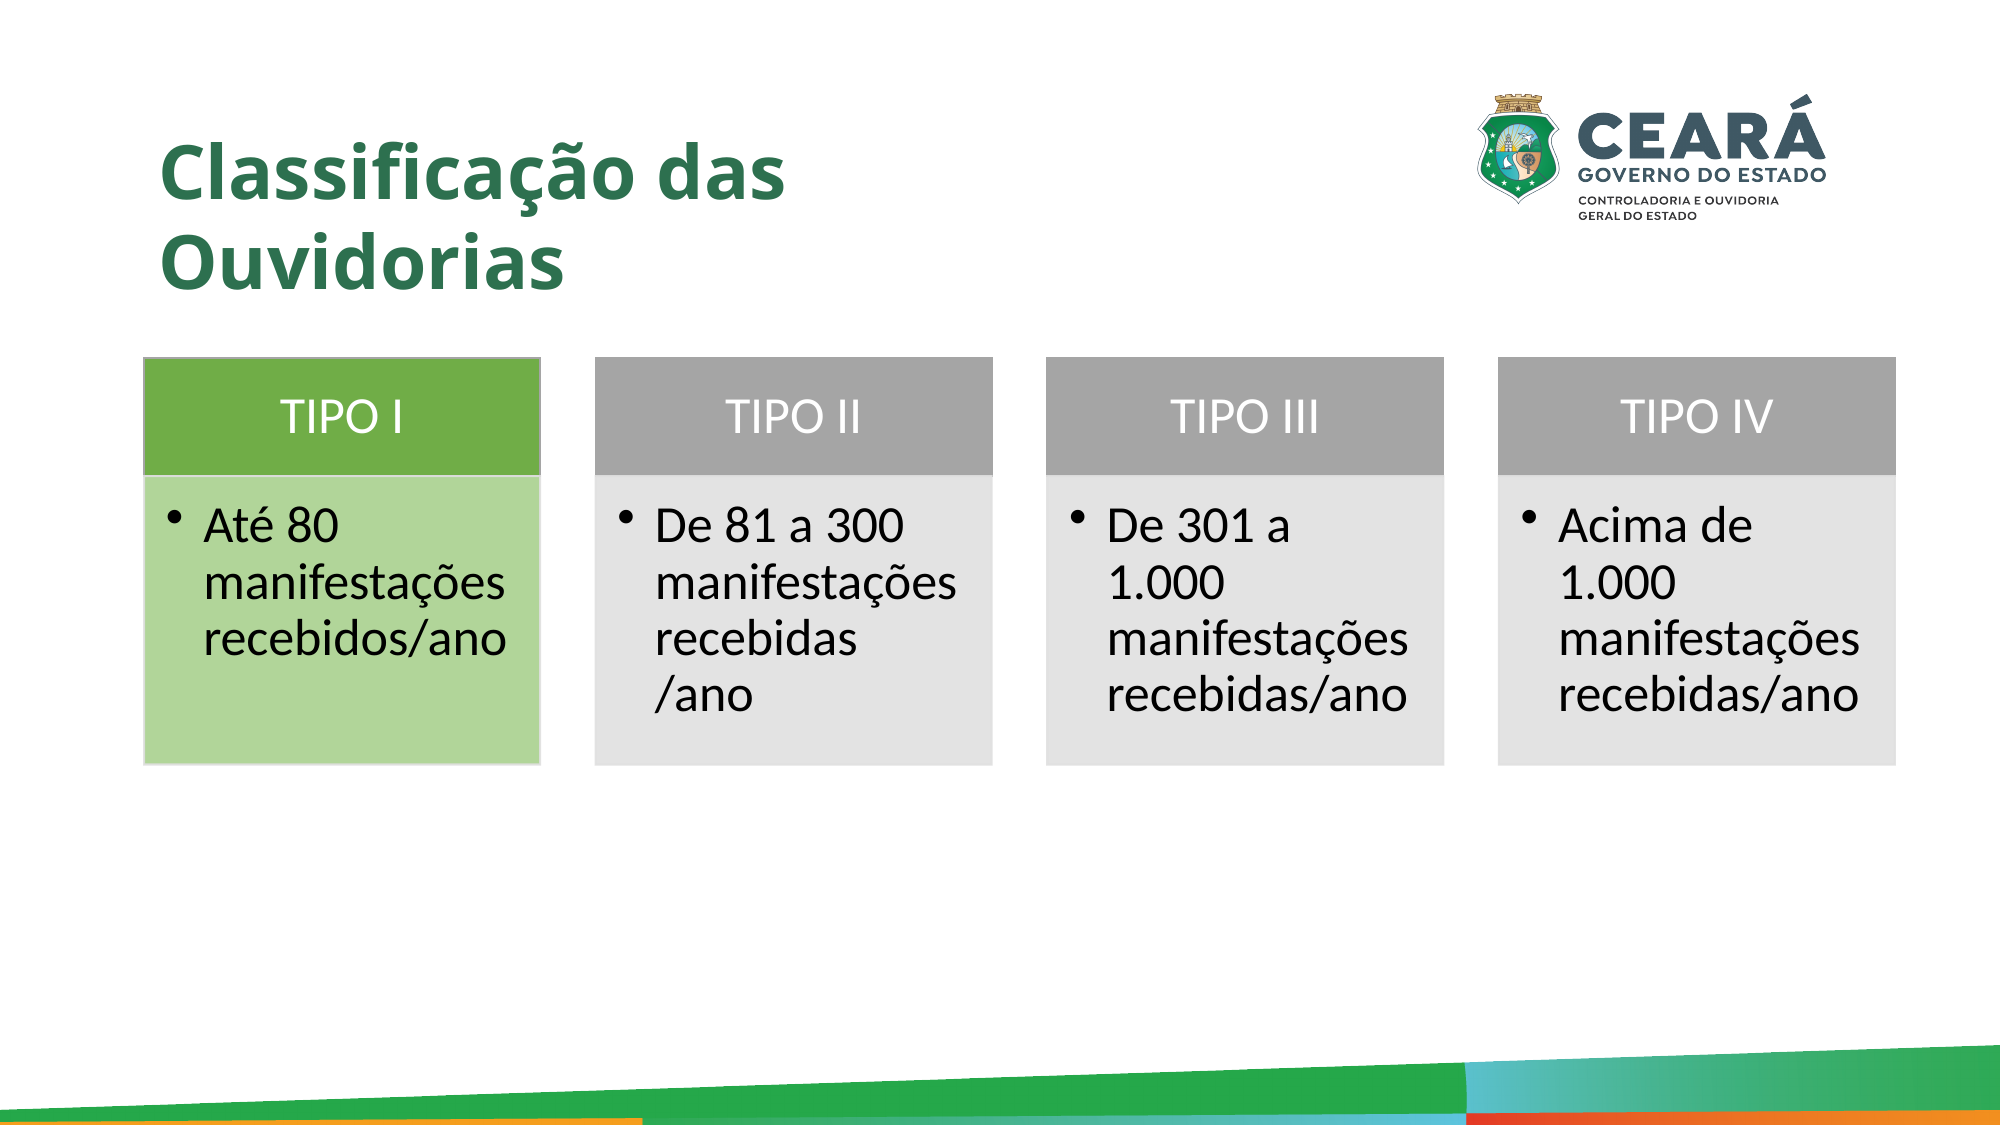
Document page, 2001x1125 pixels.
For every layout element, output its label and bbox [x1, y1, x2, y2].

picture [0, 1044, 2000, 1125]
text_box [143, 116, 1896, 1006]
picture [1447, 61, 1857, 116]
